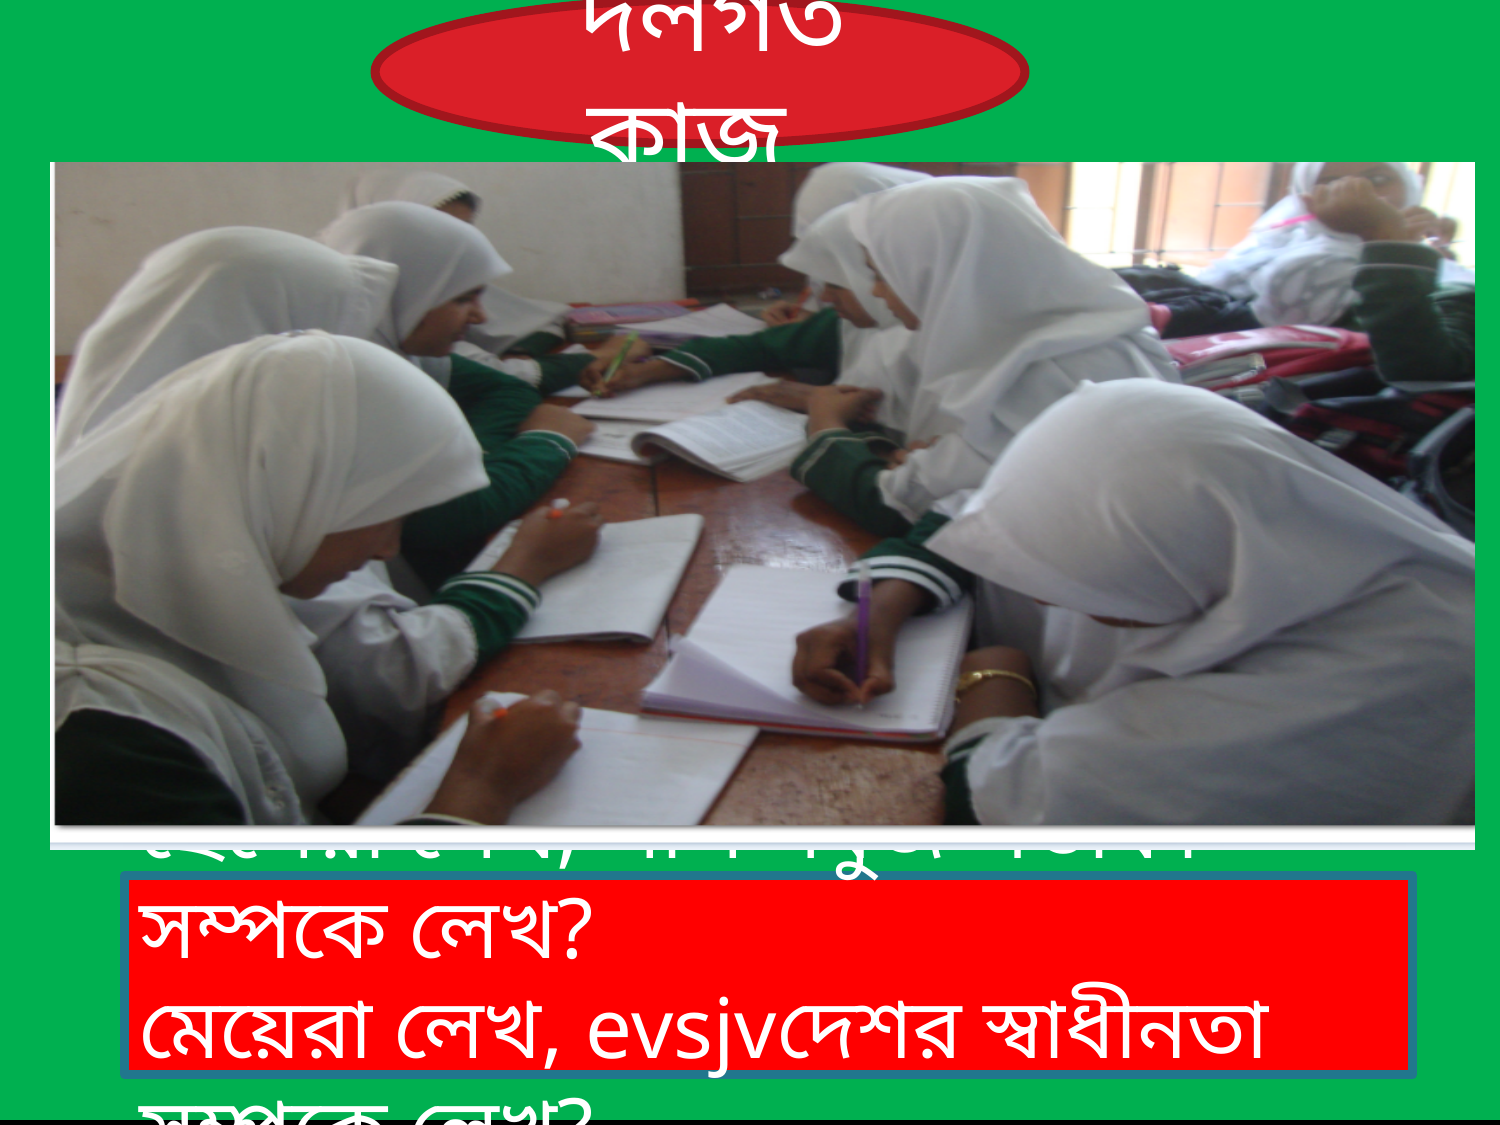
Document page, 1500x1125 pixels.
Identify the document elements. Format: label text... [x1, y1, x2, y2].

text_box দলগত কাজ [370, 0, 1030, 149]
text_box ছেলেরা লেখ, লাল সবুজ পতাকা সম্পকে লেখ? মেয়েরা লেখ, evsjvদেশর স্বাধীনতা সম্পকে লেখ? [120, 871, 1417, 1079]
picture [49, 162, 1476, 851]
text_box [0, 0, 1500, 1125]
